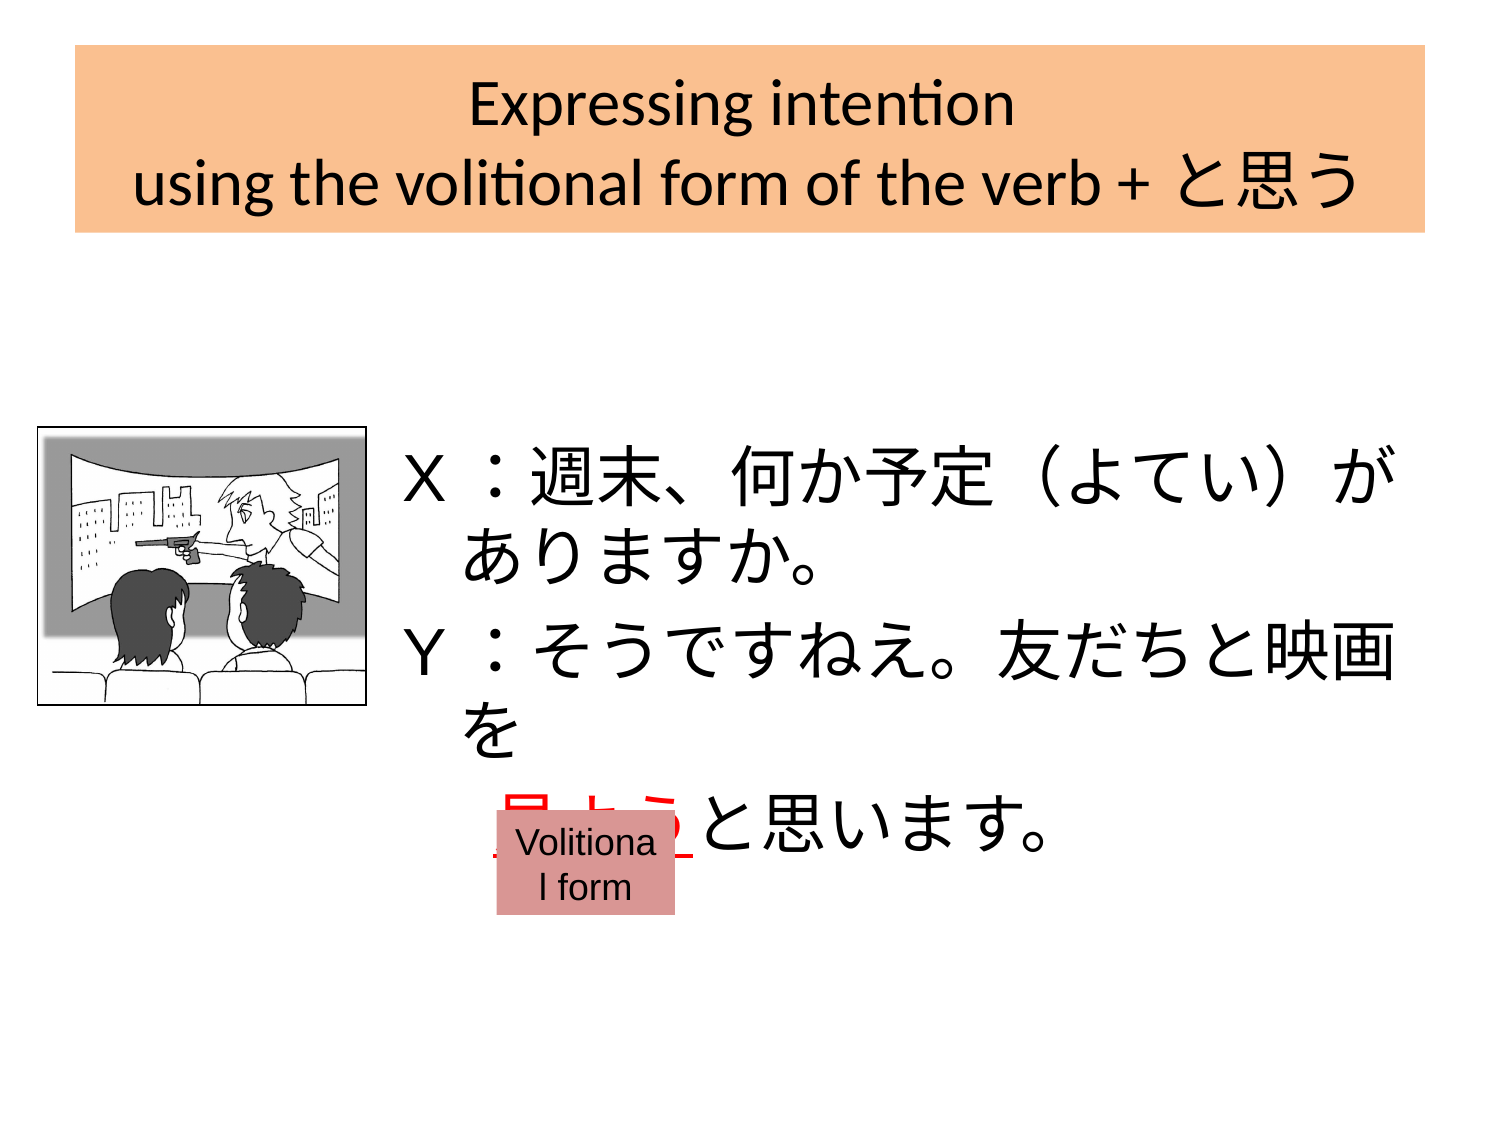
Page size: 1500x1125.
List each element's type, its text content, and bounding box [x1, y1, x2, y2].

picture [37, 427, 366, 705]
title Expressing intention using the volitional form of the verb +と思う [74, 44, 1426, 233]
text_box X：週末、何か予定（よてい）がありますか。 Y：そうですねえ。友だちと映画を 見ようと思います。 [387, 427, 1463, 853]
text_box Volitional form [496, 810, 675, 915]
